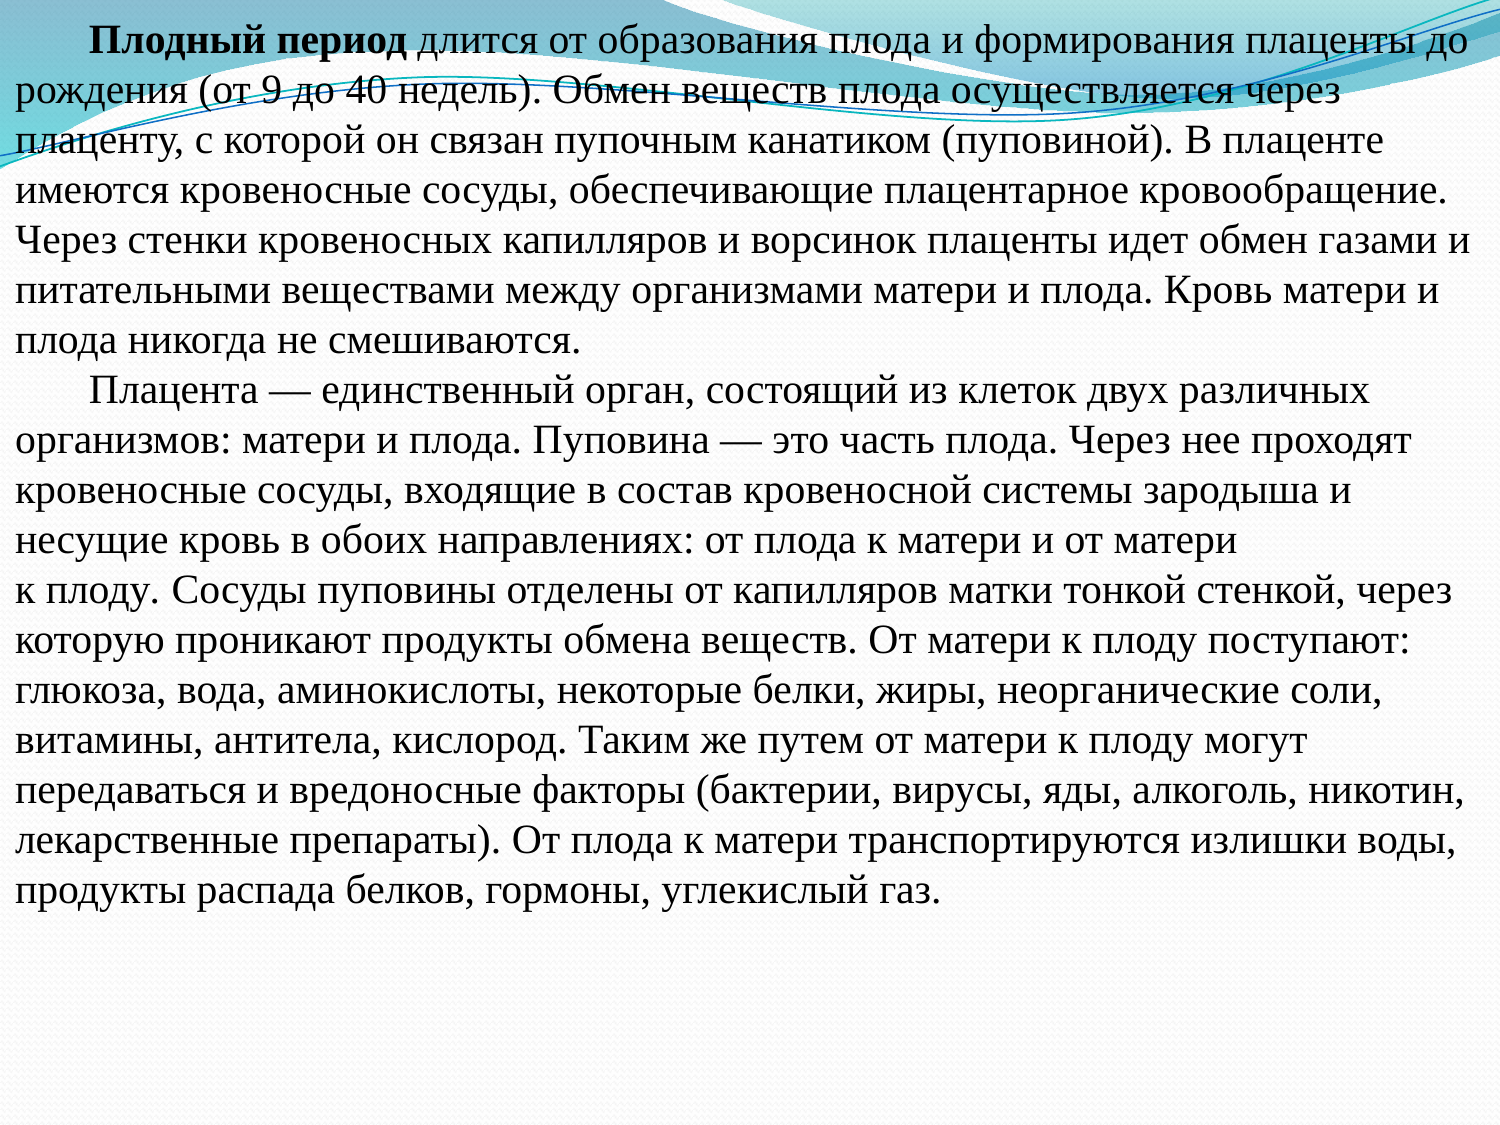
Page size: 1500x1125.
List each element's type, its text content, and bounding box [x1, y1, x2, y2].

text_box Плодный период длится от образования плода и формирования плаценты до рождения (от 9 до 40 недель). Обмен веществ плода осуществляется через плаценту, с которой он связан пупочным канатиком (пуповиной). В плаценте имеются кровеносные сосуды, обеспечивающие плацентарное кровообращение. Через стенки кровеносных капилляров и ворсинок плаценты идет обмен газами и питательными веществами между организмами матери и плода. Кровь матери и плода никогда не смешиваются. Плацента — единственный орган, состоящий из клеток двух различных организмов: матери и плода. Пуповина — это часть плода. Через нее проходят кровеносные сосуды, входящие в состав кровеносной системы зародыша и несущие кровь в обоих направлениях: от плода к матери и от матери к плоду. Сосуды пуповины отделены от капилляров матки тонкой стенкой, через которую проникают продукты обмена веществ. От матери к плоду поступают: глюкоза, вода, аминокислоты, некоторые белки, жиры, неорганические соли, витамины, антитела, кислород. Таким же путем от матери к плоду могут передаваться и вредоносные факторы (бактерии, вирусы, яды, алкоголь, никотин, лекарственные препараты). От плода к матери транспортируются излишки воды, продукты распада белков, гормоны, углекислый газ. [0, 4, 1500, 920]
